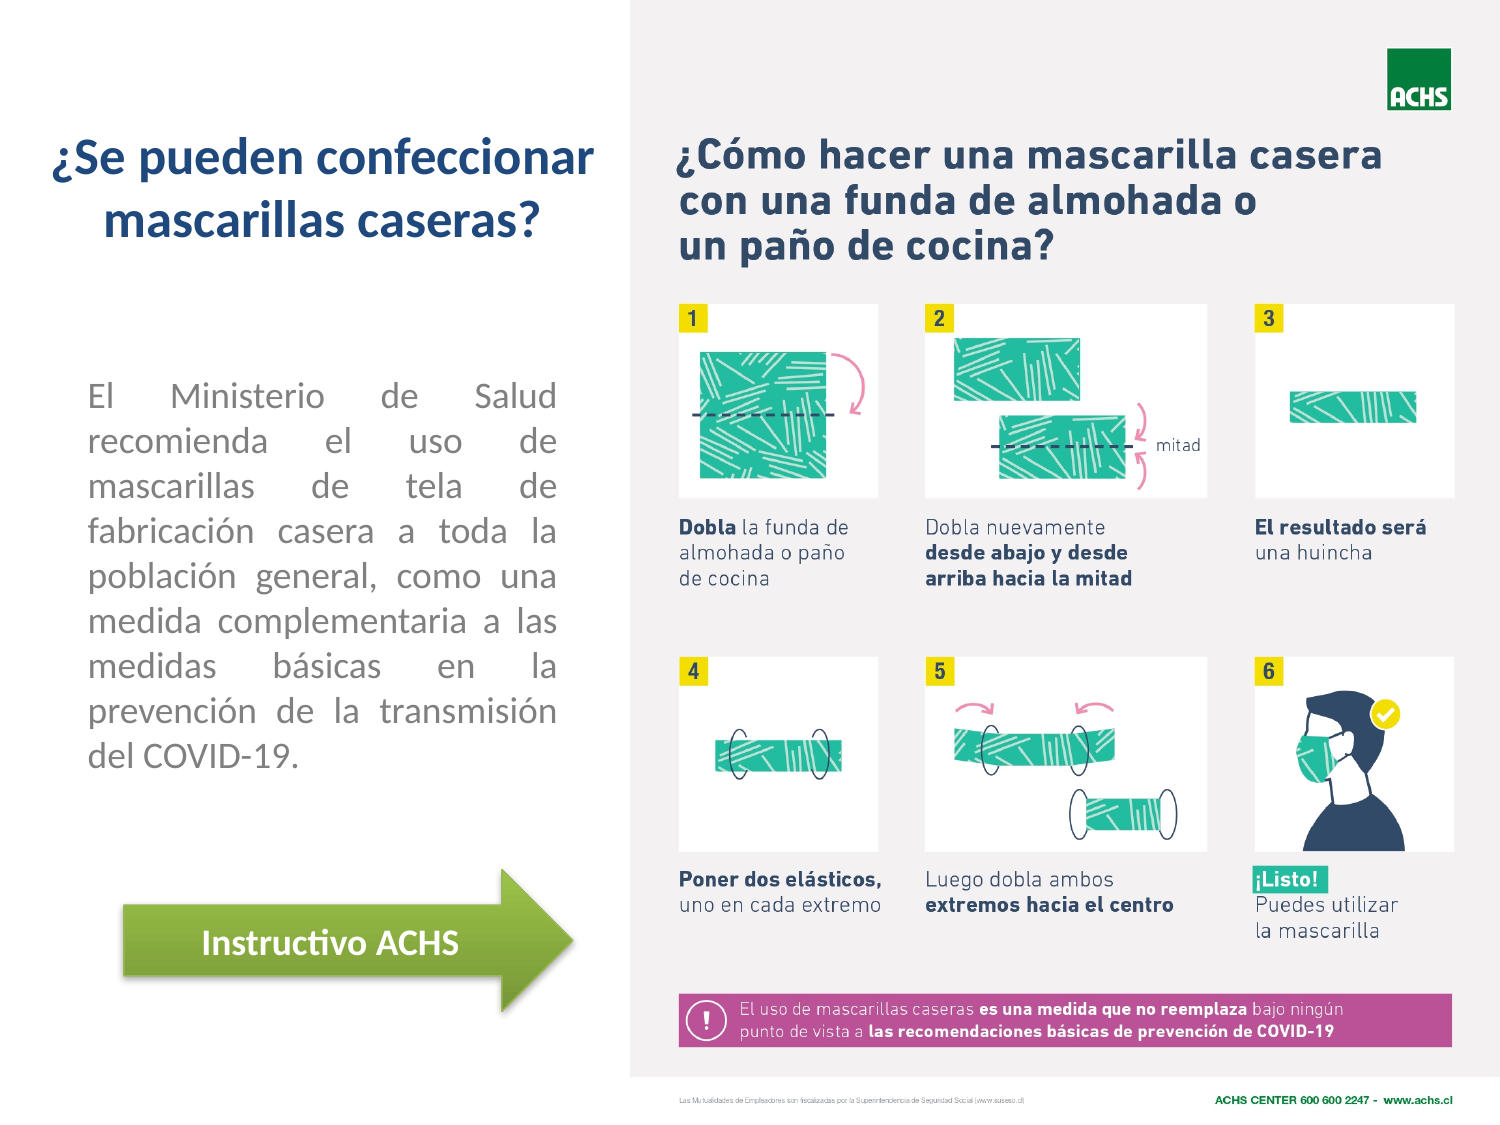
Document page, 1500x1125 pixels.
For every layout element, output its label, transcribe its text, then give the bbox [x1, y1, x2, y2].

title ¿Se pueden confeccionar mascarillas caseras? [34, 91, 612, 279]
picture [630, 0, 1500, 1125]
text_box Instructivo ACHS [123, 868, 574, 1013]
text_box El Ministerio de Salud recomienda el uso de mascarillas de tela de fabricación casera a toda la población general, como una medida complementaria a las medidas básicas en la prevención de la transmisión del COVID-19. [72, 363, 573, 784]
